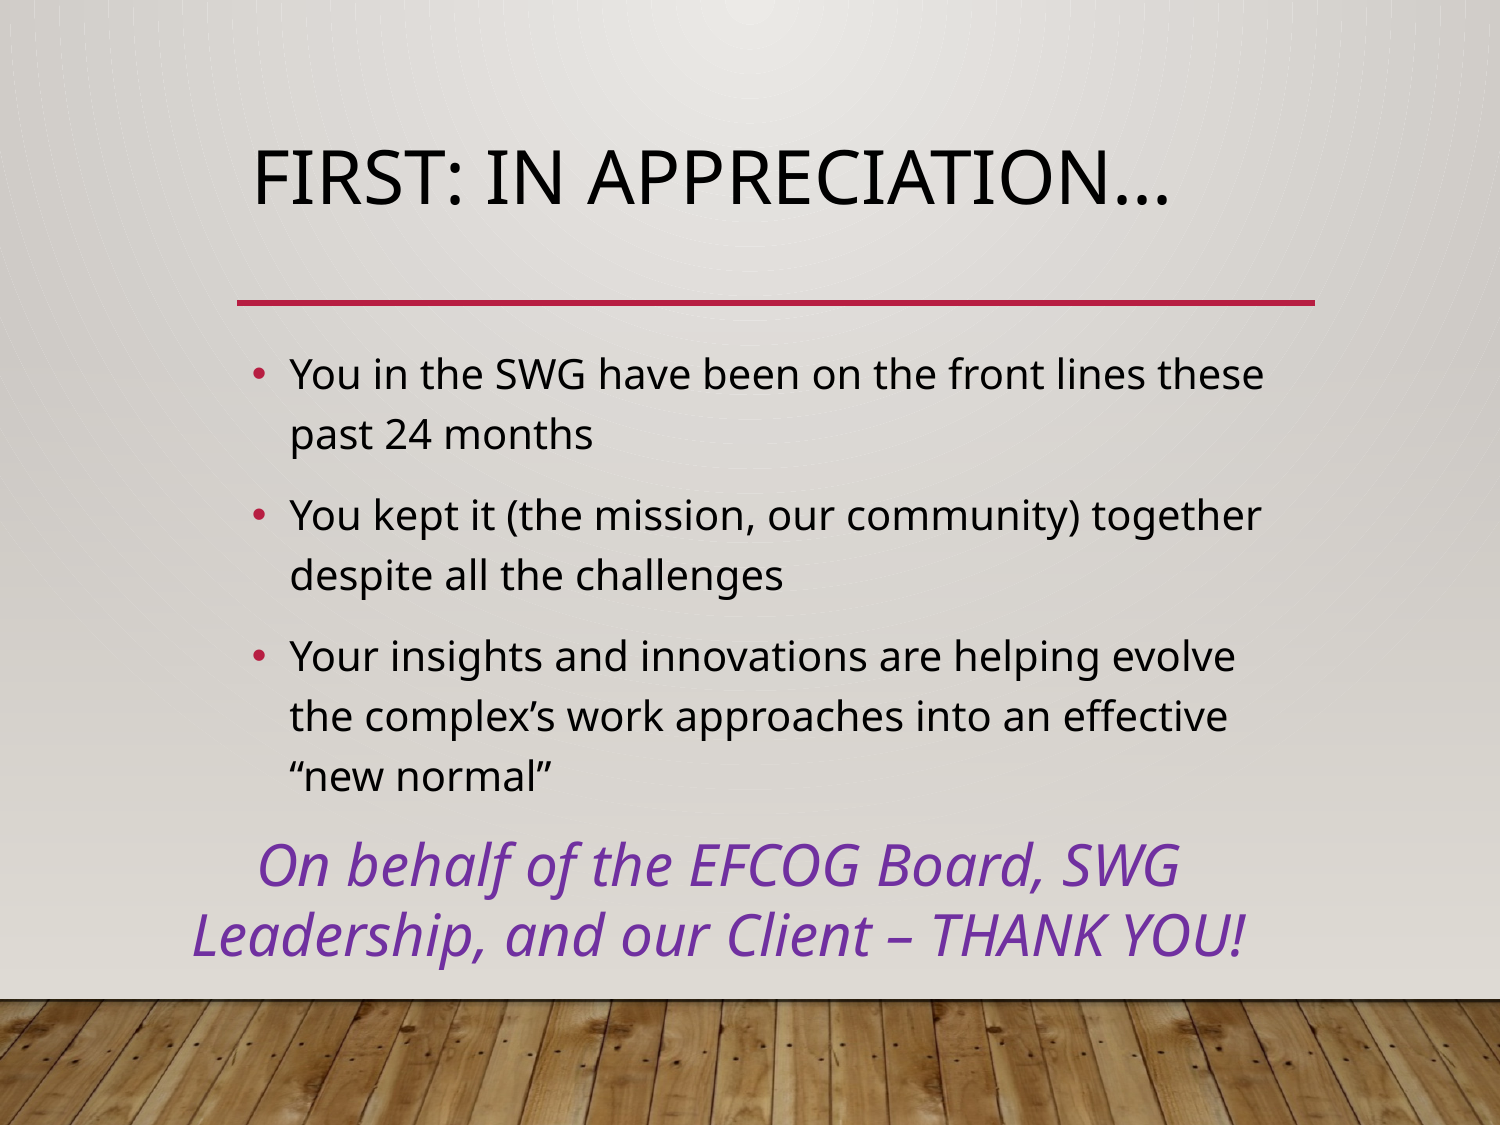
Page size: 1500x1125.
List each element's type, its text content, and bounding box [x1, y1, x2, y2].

title FIRST: In Appreciation... [236, 131, 1315, 305]
text_box On behalf of the EFCOG Board, SWG Leadership, and our Client – THANK YOU! [99, 820, 1338, 976]
list You in the SWG have been on the front lines these past 24 months You kept it (the mission, our community) together despite all the challenges Your insights and innovations are helping evolve the complex’s work approaches into an effective “new normal” [236, 330, 1315, 820]
picture [0, 999, 1500, 1125]
